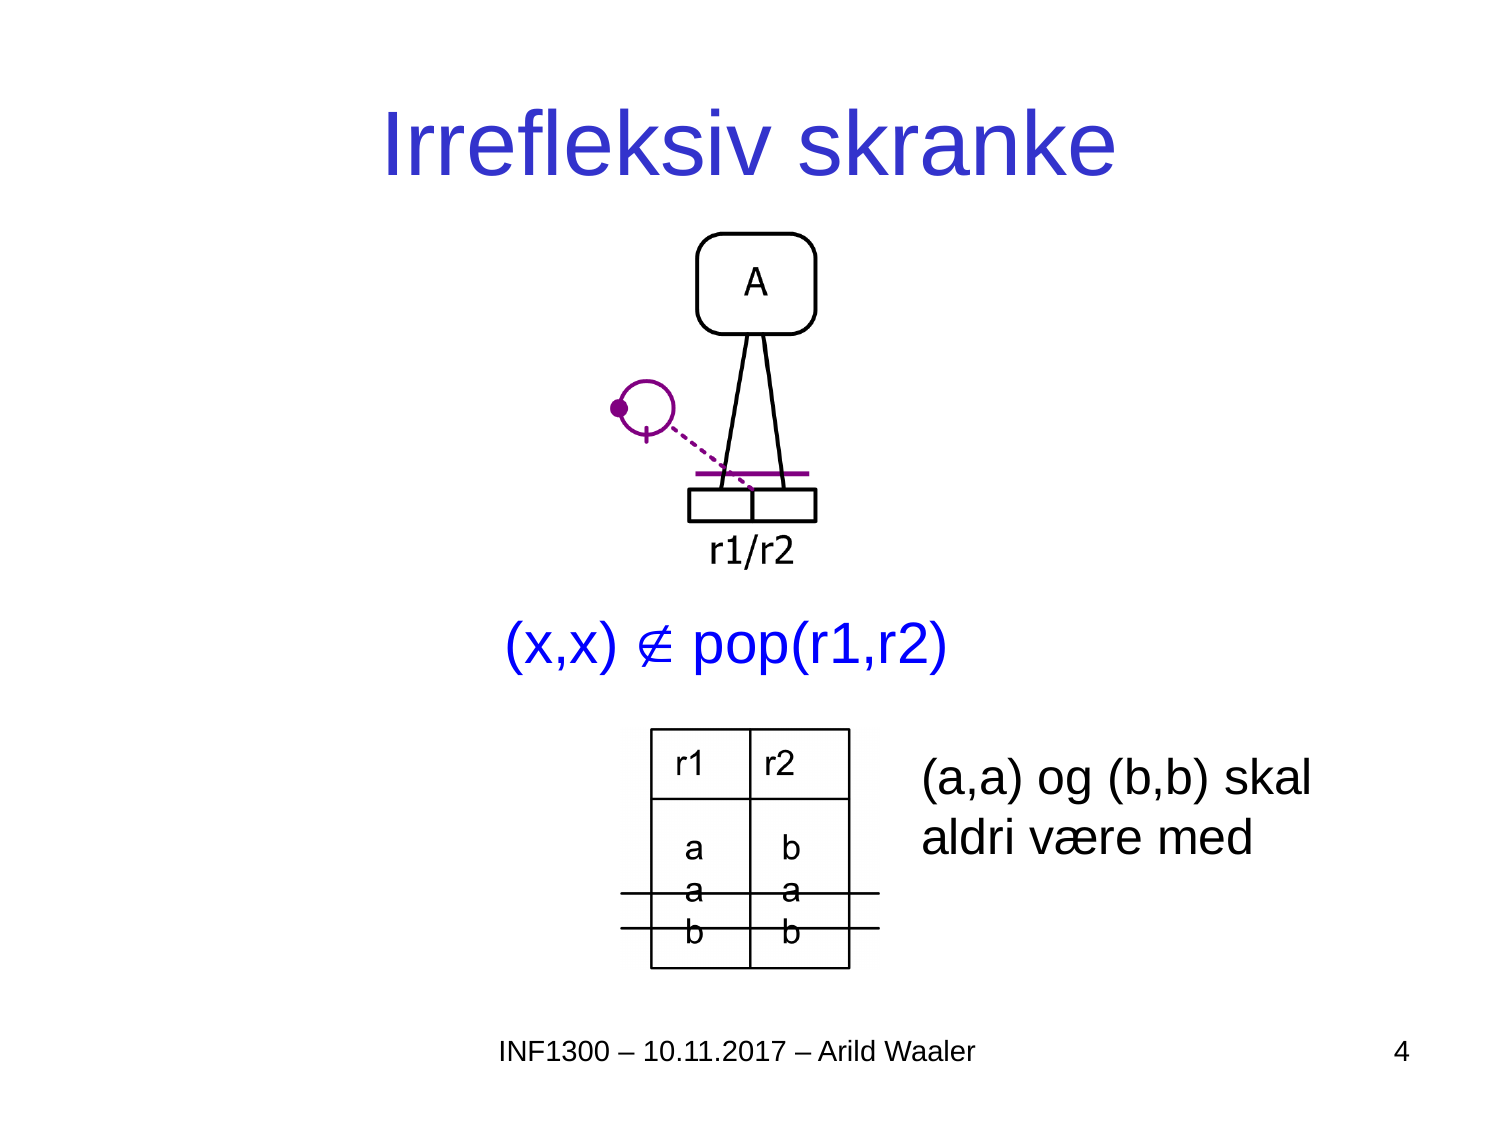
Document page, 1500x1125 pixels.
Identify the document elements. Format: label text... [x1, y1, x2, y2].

slide_number 4 [1074, 1024, 1426, 1103]
picture [619, 727, 881, 970]
footer INF1300 – 10.11.2017 – Arild Waaler [387, 1024, 1074, 1103]
list (x,x)  pop(r1,r2) [490, 597, 1258, 705]
picture [608, 231, 818, 575]
text_box (a,a) og (b,b) skal aldri være med [906, 737, 1425, 960]
title Irrefleksiv skranke [75, 45, 1425, 233]
